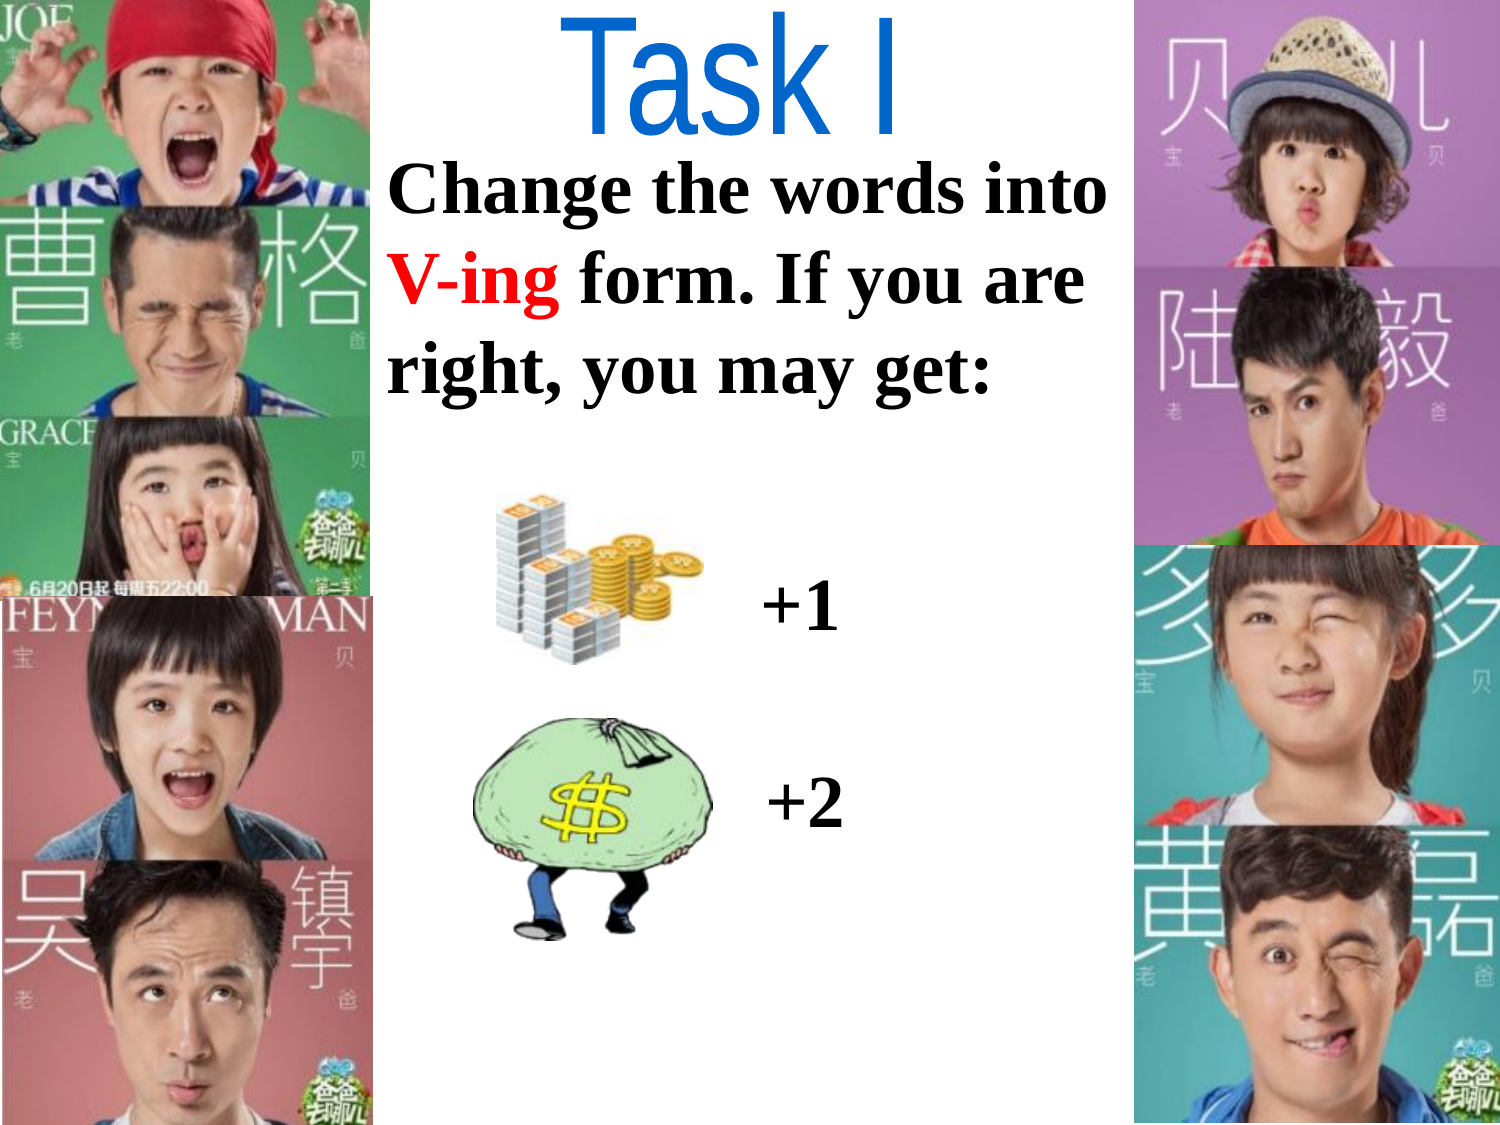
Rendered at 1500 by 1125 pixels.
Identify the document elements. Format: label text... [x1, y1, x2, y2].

text_box Change the words into V-ing form. If you are right, you may get: [375, 131, 1128, 416]
picture [0, 0, 373, 1125]
picture [472, 718, 713, 941]
picture [1133, 0, 1500, 1124]
text_box +1 [745, 547, 856, 653]
text_box +2 [750, 745, 861, 851]
picture [496, 493, 704, 665]
